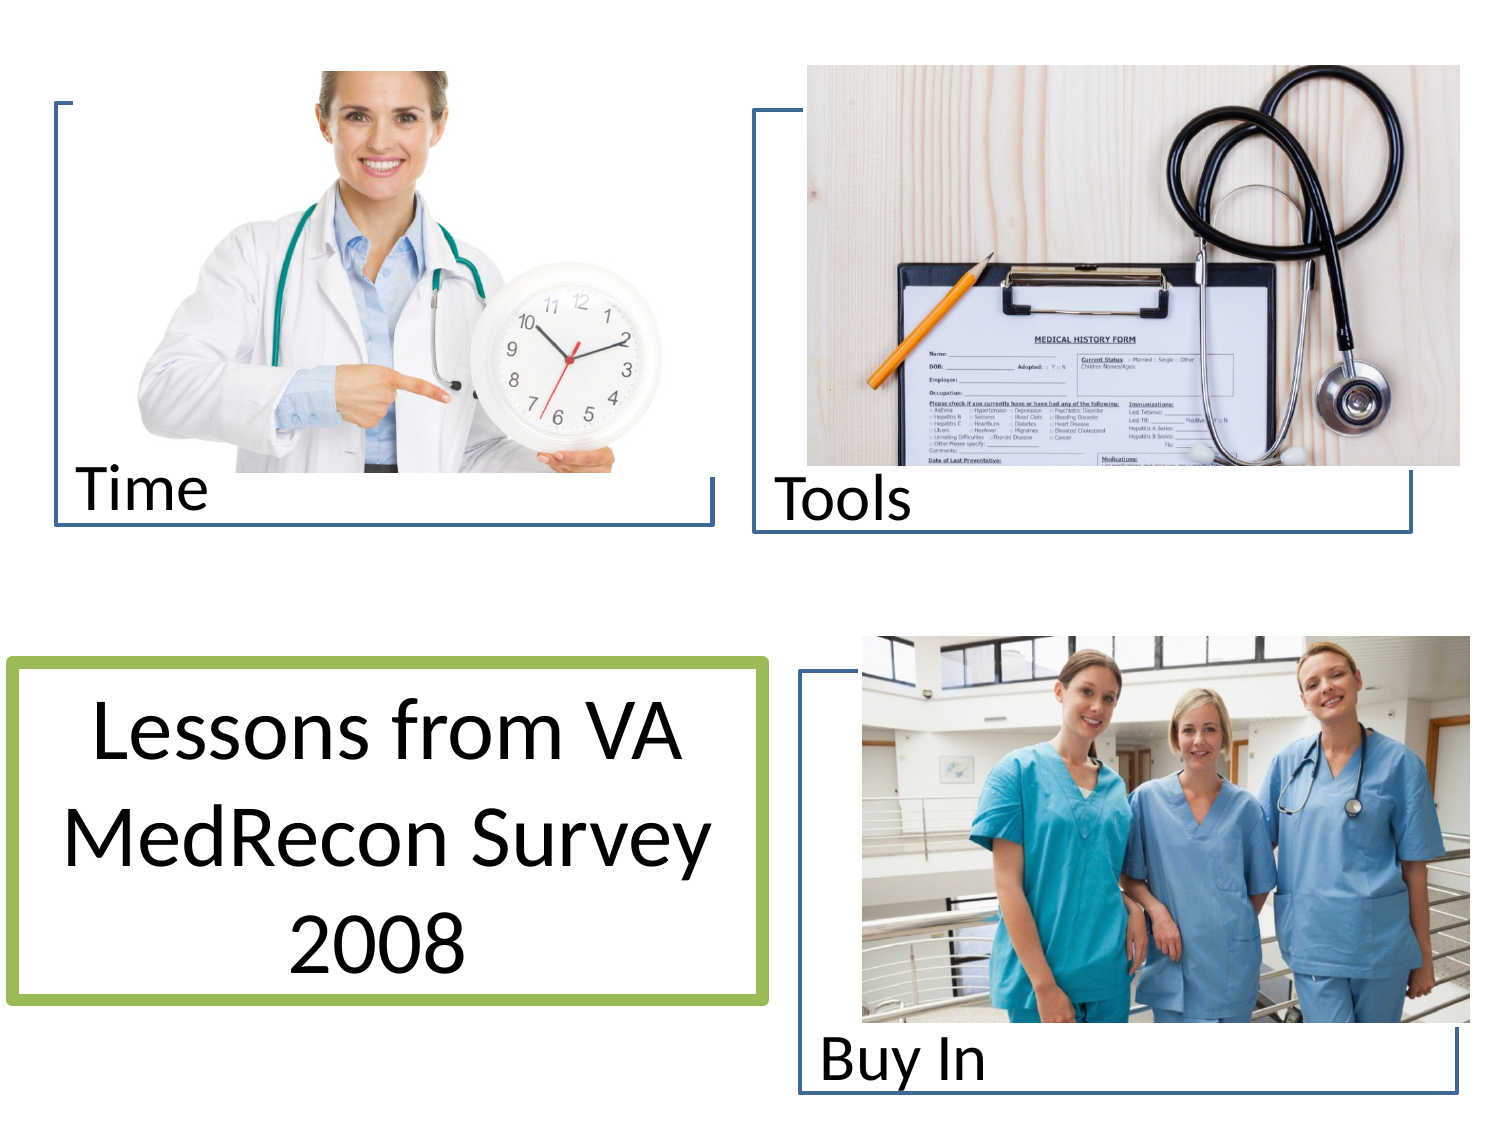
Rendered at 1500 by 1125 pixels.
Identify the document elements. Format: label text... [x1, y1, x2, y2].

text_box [799, 633, 1473, 1095]
title Lessons from VA MedRecon Survey 2008 [12, 662, 763, 1000]
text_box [753, 62, 1463, 536]
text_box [55, 69, 733, 526]
